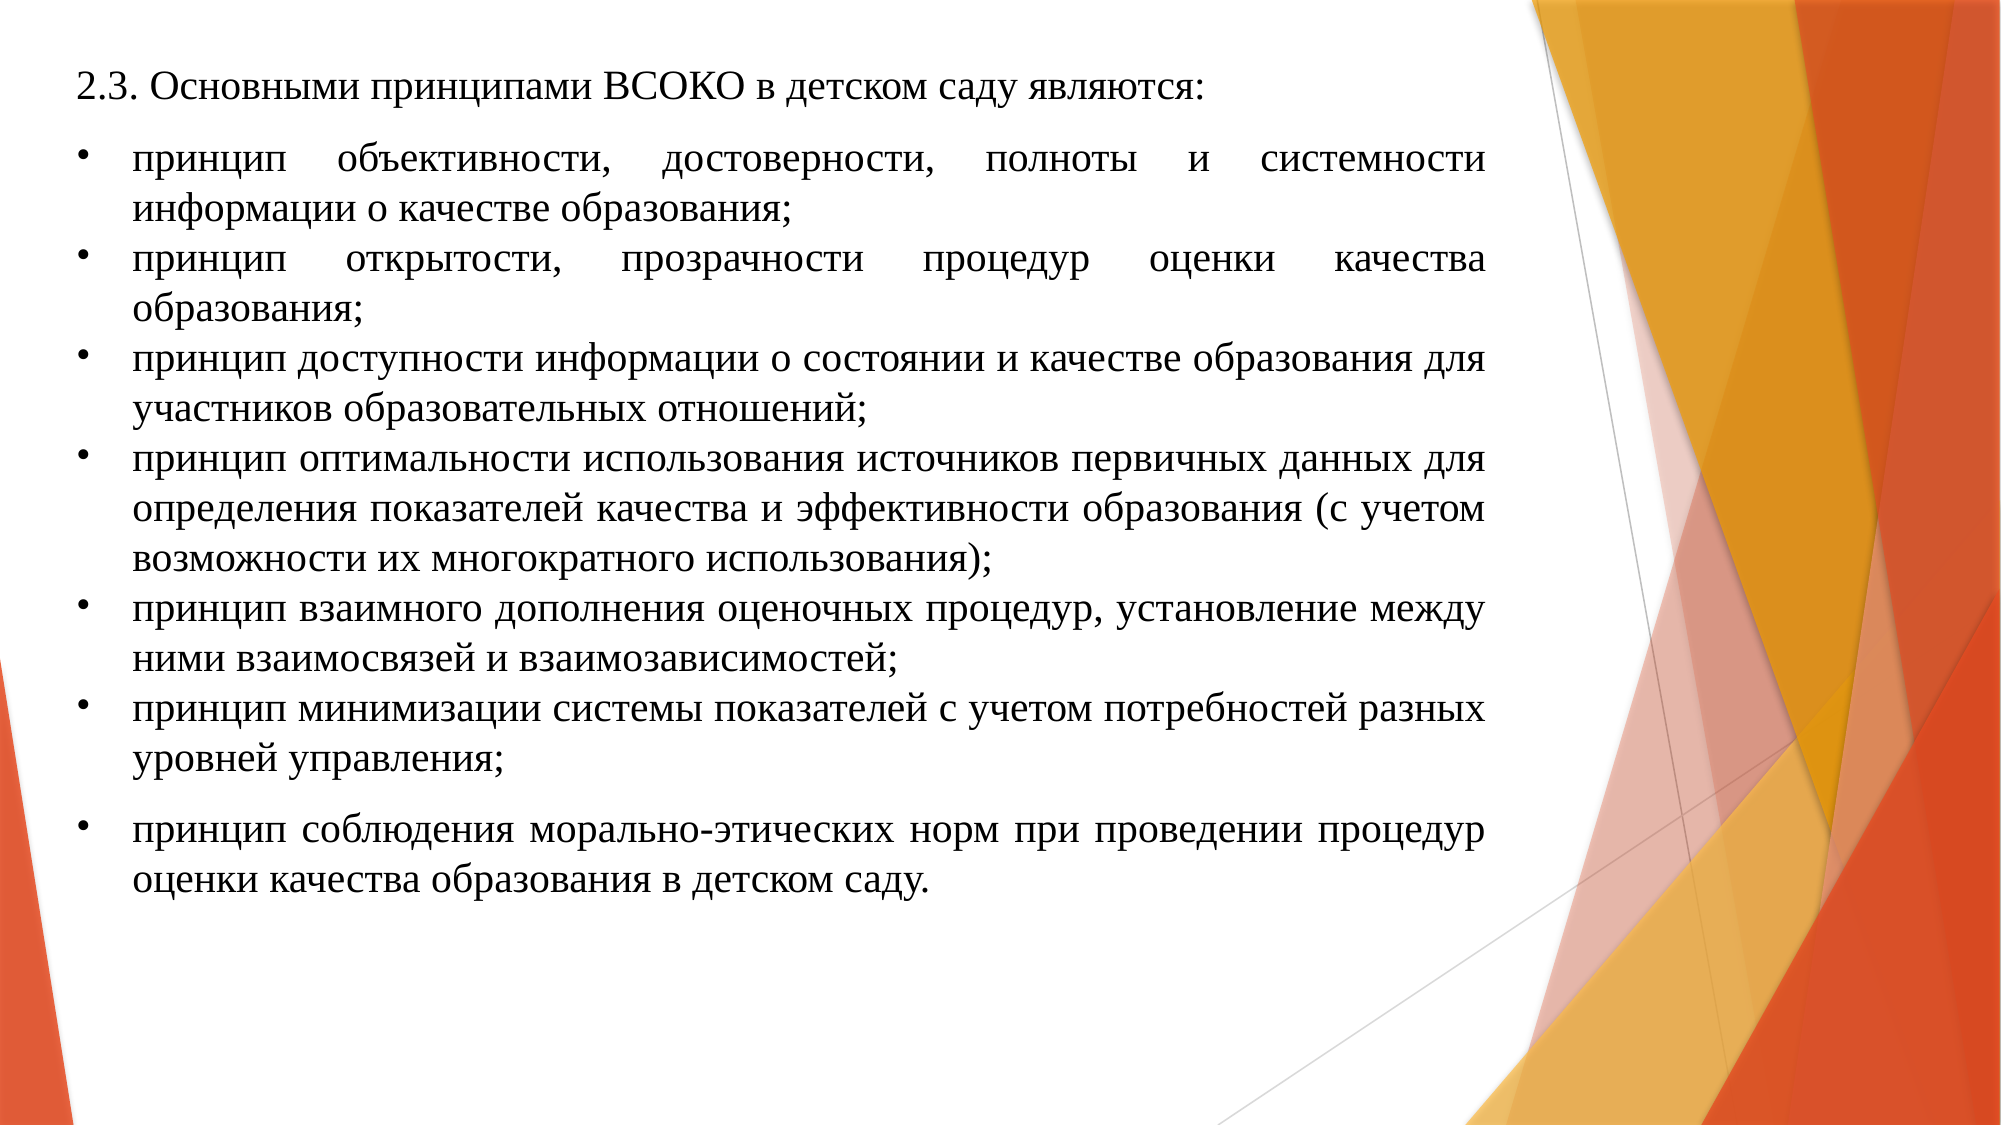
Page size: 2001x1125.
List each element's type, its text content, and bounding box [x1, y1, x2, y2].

text_box 2.3. Основными принципами ВСОКО в детском саду являются: принцип объективности, достоверности, полноты и системности информации о качестве образования; принцип открытости, прозрачности процедур оценки качества образования; принцип доступности информации о состоянии и качестве образования для участников образовательных отношений; принцип оптимальности использования источников первичных данных для определения показателей качества и эффективности образования (с учетом возможности их многократного использования); принцип взаимного дополнения оценочных процедур, установление между ними взаимосвязей и взаимозависимостей; принцип минимизации системы показателей с учетом потребностей разных уровней управления; принцип соблюдения морально-этических норм при проведении процедур оценки качества образования в детском саду. [61, 43, 1501, 908]
